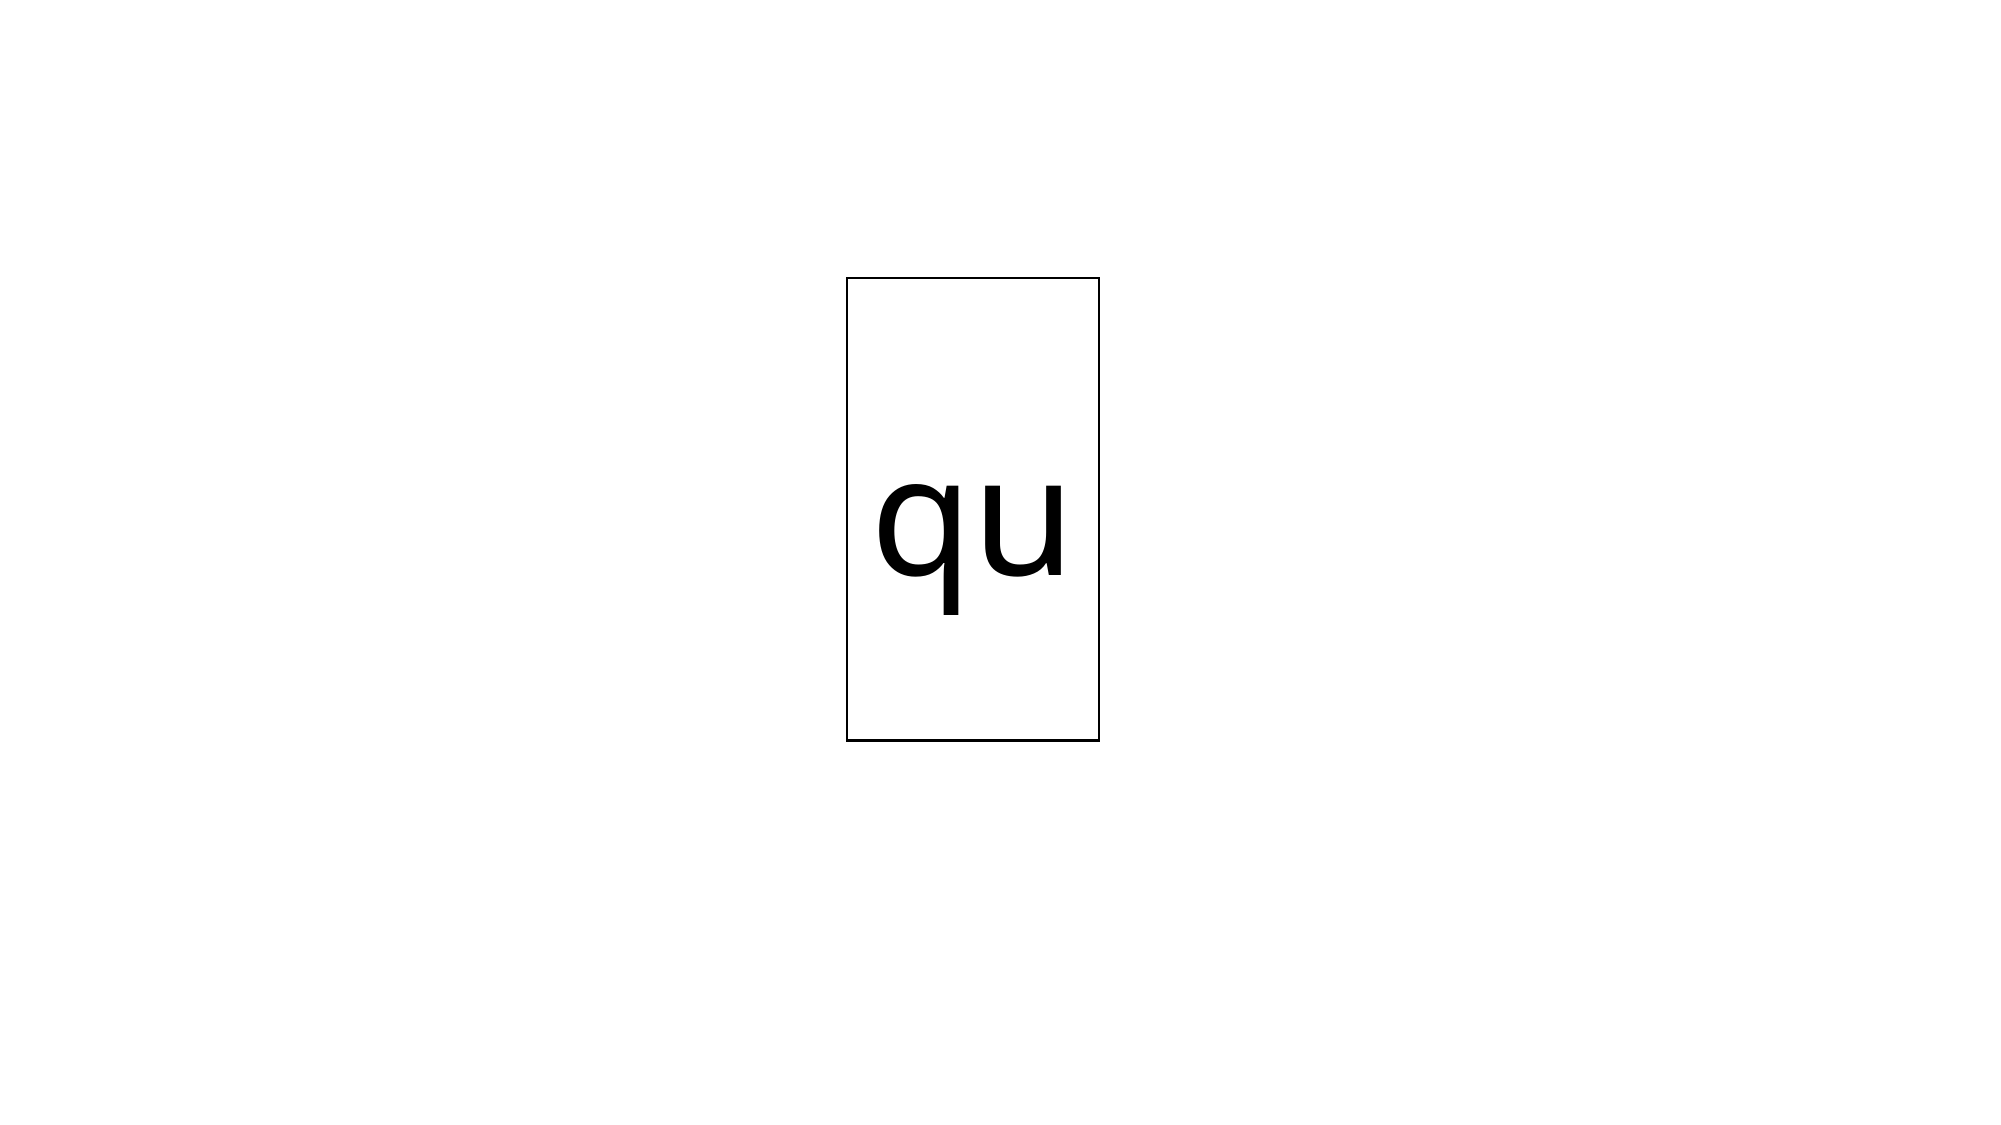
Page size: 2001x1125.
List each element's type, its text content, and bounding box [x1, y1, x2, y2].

text_box qu [846, 277, 1100, 742]
